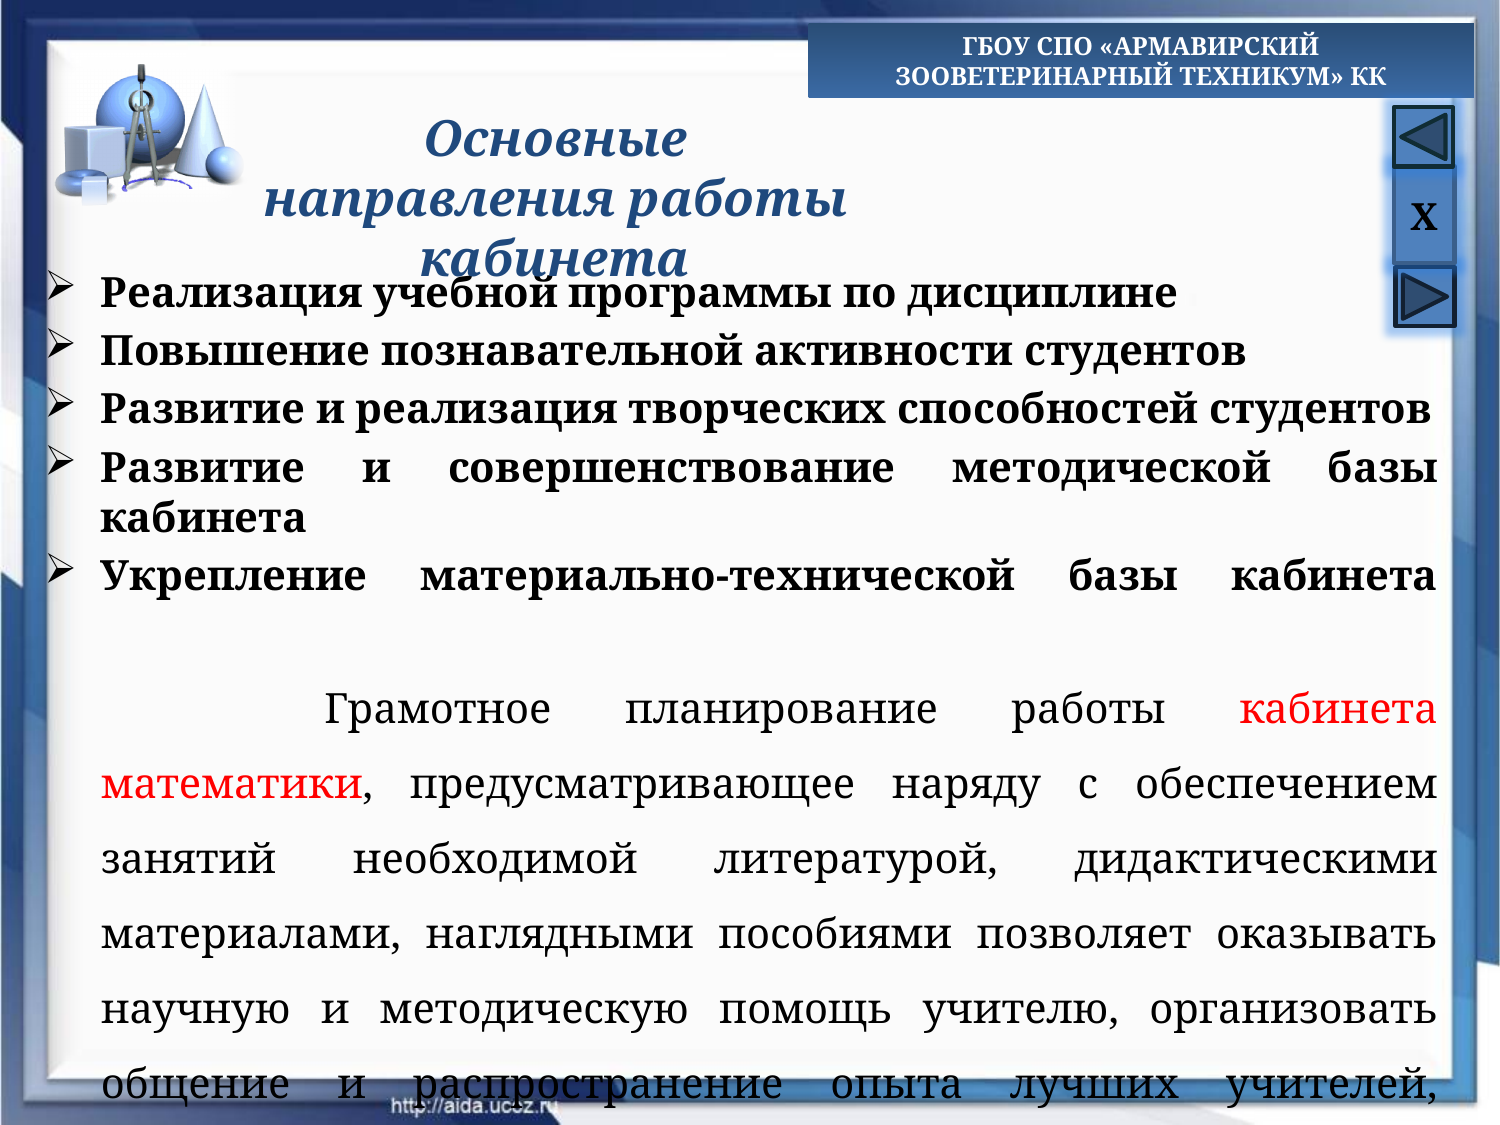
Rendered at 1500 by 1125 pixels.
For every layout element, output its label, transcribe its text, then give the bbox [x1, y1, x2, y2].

text_box [1392, 105, 1455, 169]
picture [0, 0, 1500, 1125]
text_box ГБОУ СПО «АРМАВИРСКИЙ ЗООВЕТЕРИНАРНЫЙ ТЕХНИКУМ» КК [808, 23, 1474, 98]
text_box Х [1392, 182, 1457, 265]
text_box [1393, 279, 1457, 328]
list Реализация учебной программы по дисциплине Повышение познавательной активности студентов Развитие и реализация творческих способностей студентов Развитие и совершенствование методической базы кабинета Укрепление материально-технической базы кабинета Грамотное планирование работы кабинета математики, предусматривающее наряду с обеспечением занятий необходимой литературой, дидактическими материалами, наглядными пособиями позволяет оказывать научную и методическую помощь учителю, организовать общение и распространение опыта лучших учителей, пополнение кабинета техническими средствами обучения. [29, 214, 1453, 1059]
text_box Основные направления работы кабинета [241, 99, 870, 294]
